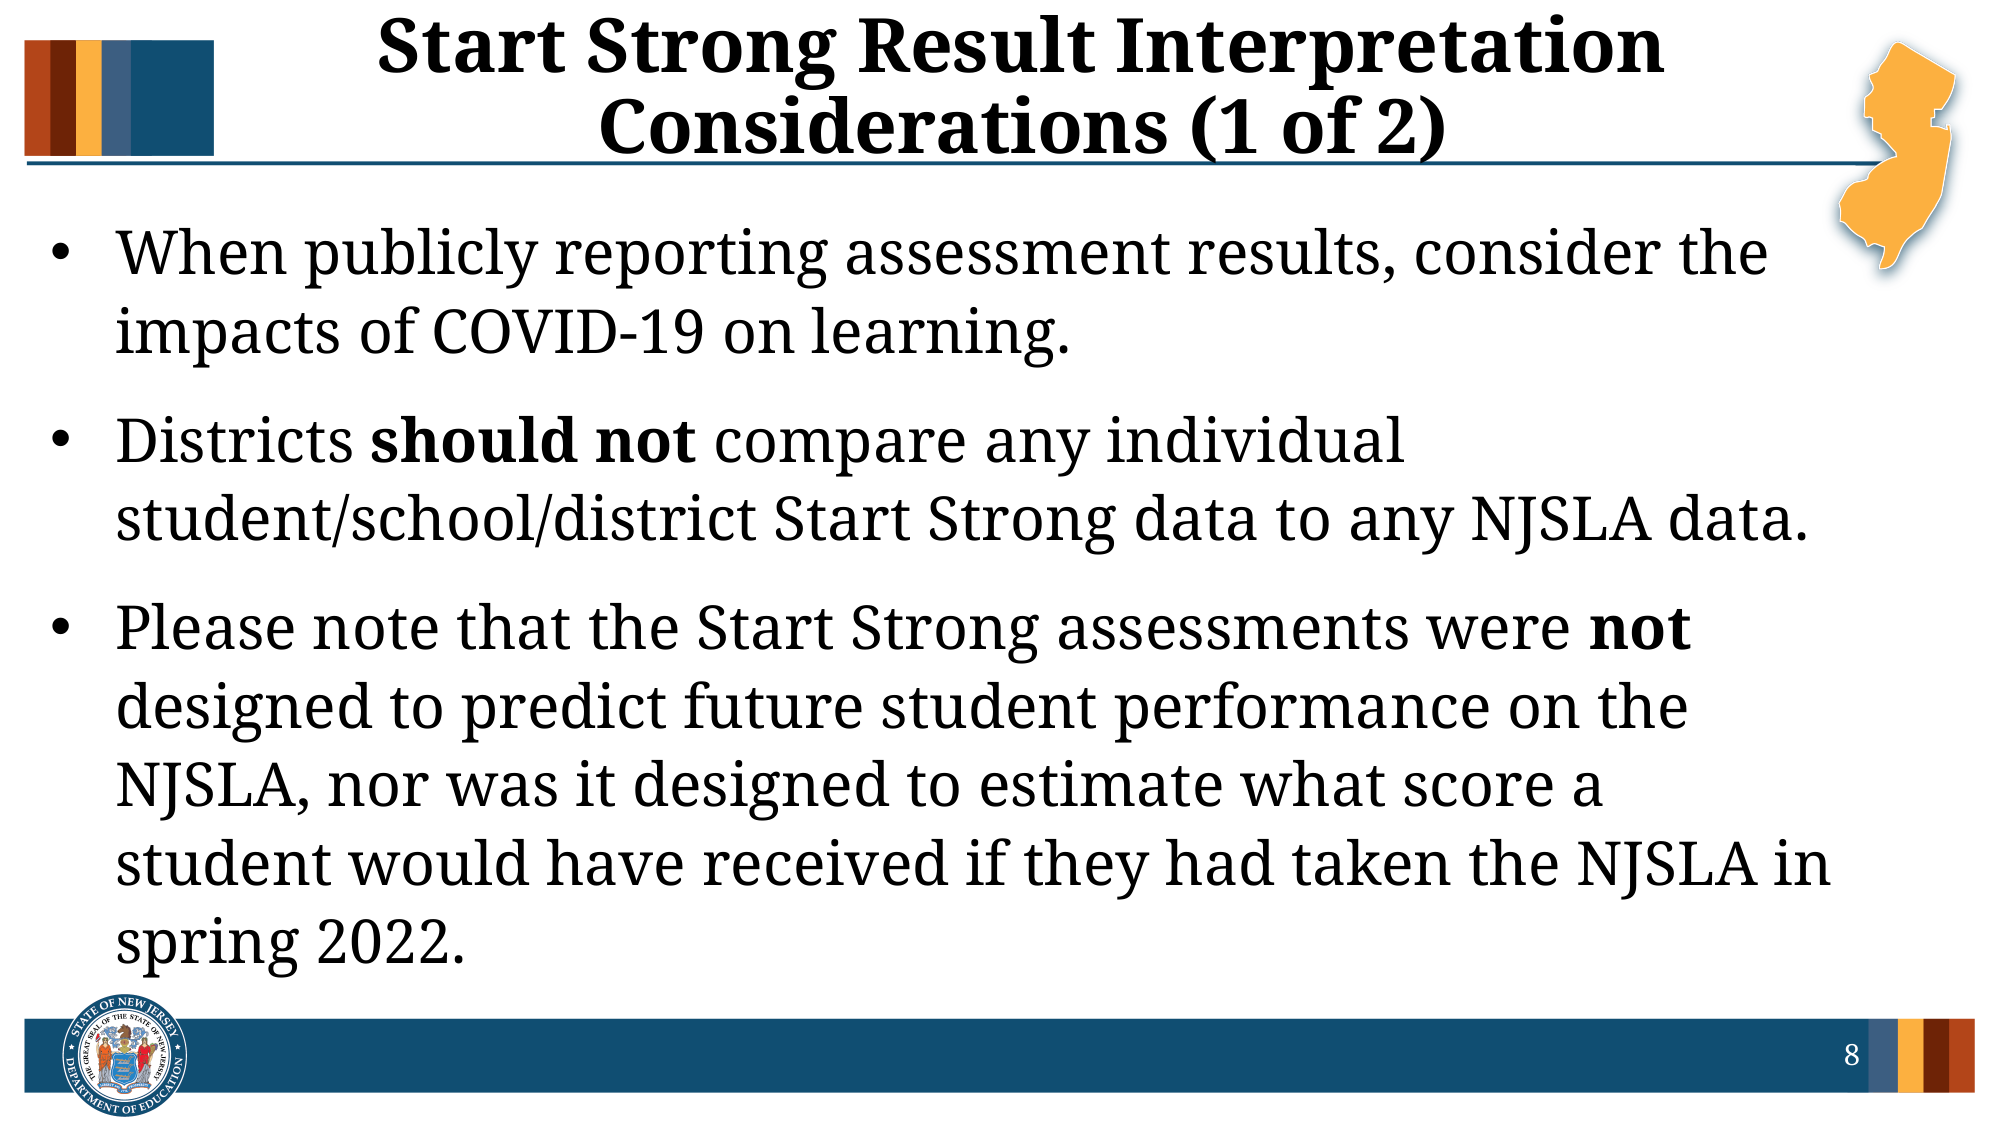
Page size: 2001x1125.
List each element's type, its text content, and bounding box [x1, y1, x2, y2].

list When publicly reporting assessment results, consider the impacts of COVID-19 on learning. Districts should not compare any individual student/school/district Start Strong data to any NJSLA data. Please note that the Start Strong assessments were not designed to predict future student performance on the NJSLA, nor was it designed to estimate what score a student would have received if they had taken the NJSLA in spring 2022. [28, 200, 1972, 989]
picture [24, 26, 1976, 295]
picture [24, 992, 1975, 1119]
title Start Strong Result Interpretation Considerations (1 of 2) [195, 27, 1852, 150]
slide_number 8 [1425, 1026, 1876, 1087]
